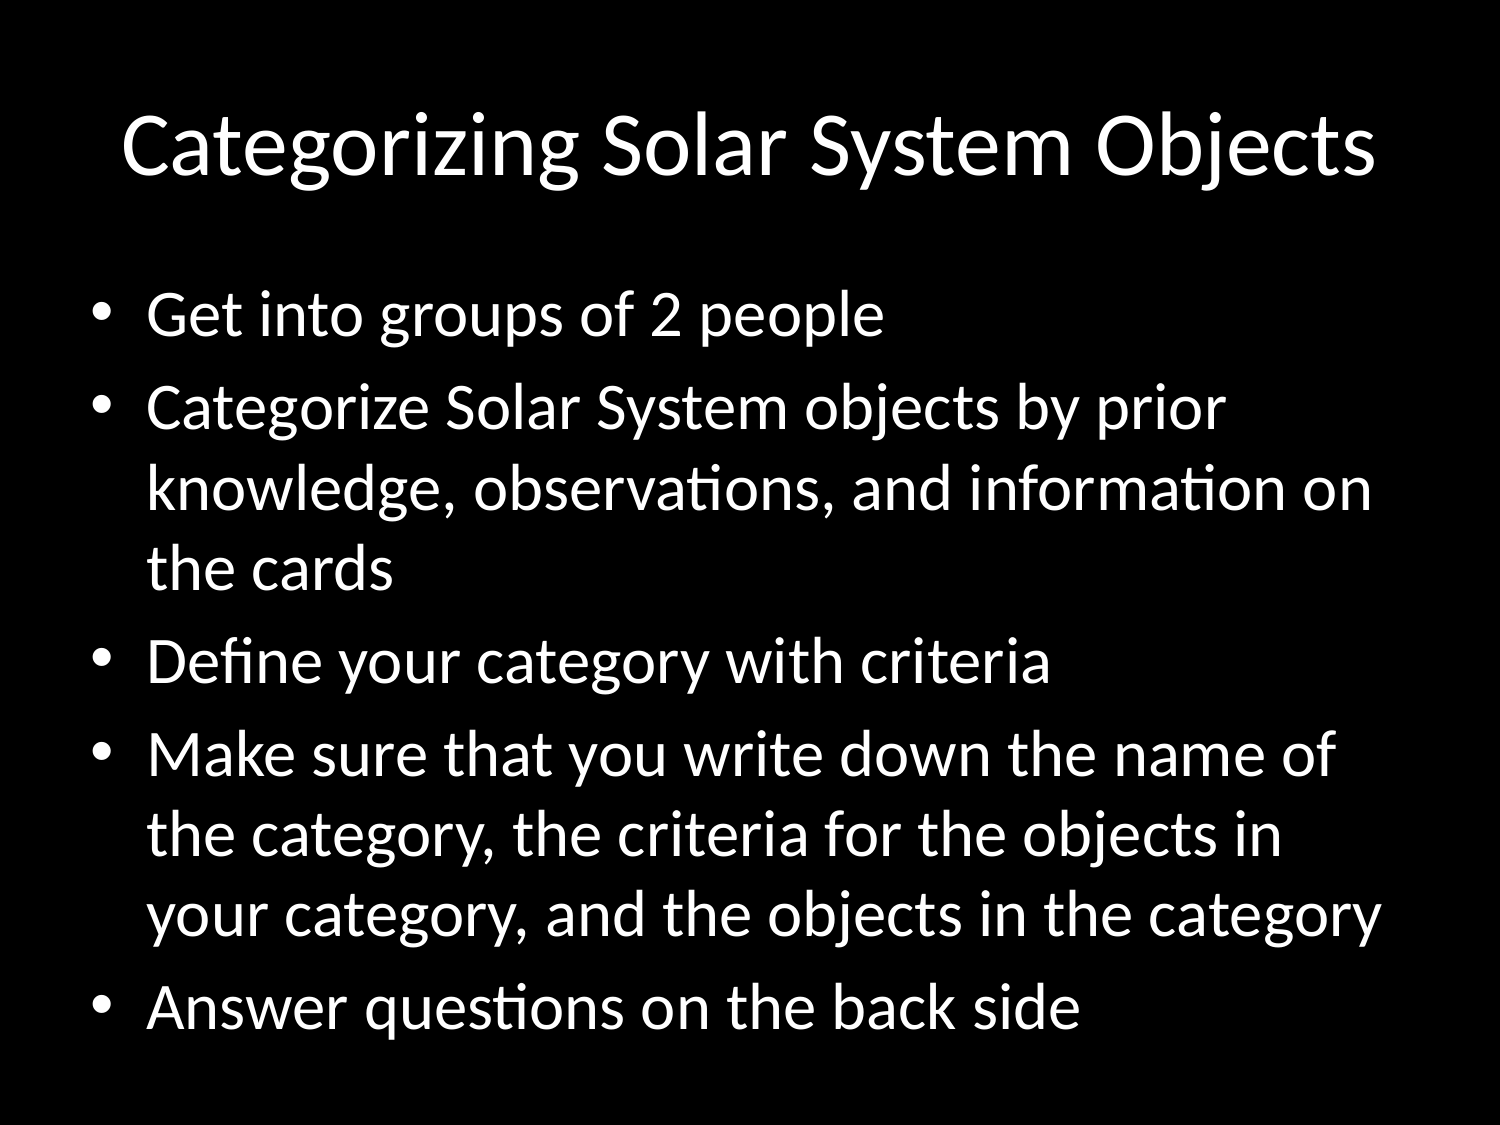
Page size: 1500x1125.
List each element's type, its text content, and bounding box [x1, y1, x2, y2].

list Get into groups of 2 people Categorize Solar System objects by prior knowledge, observations, and information on the cards Define your category with criteria Make sure that you write down the name of the category, the criteria for the objects in your category, and the objects in the category Answer questions on the back side [75, 262, 1425, 1075]
title Categorizing Solar System Objects [75, 45, 1425, 233]
